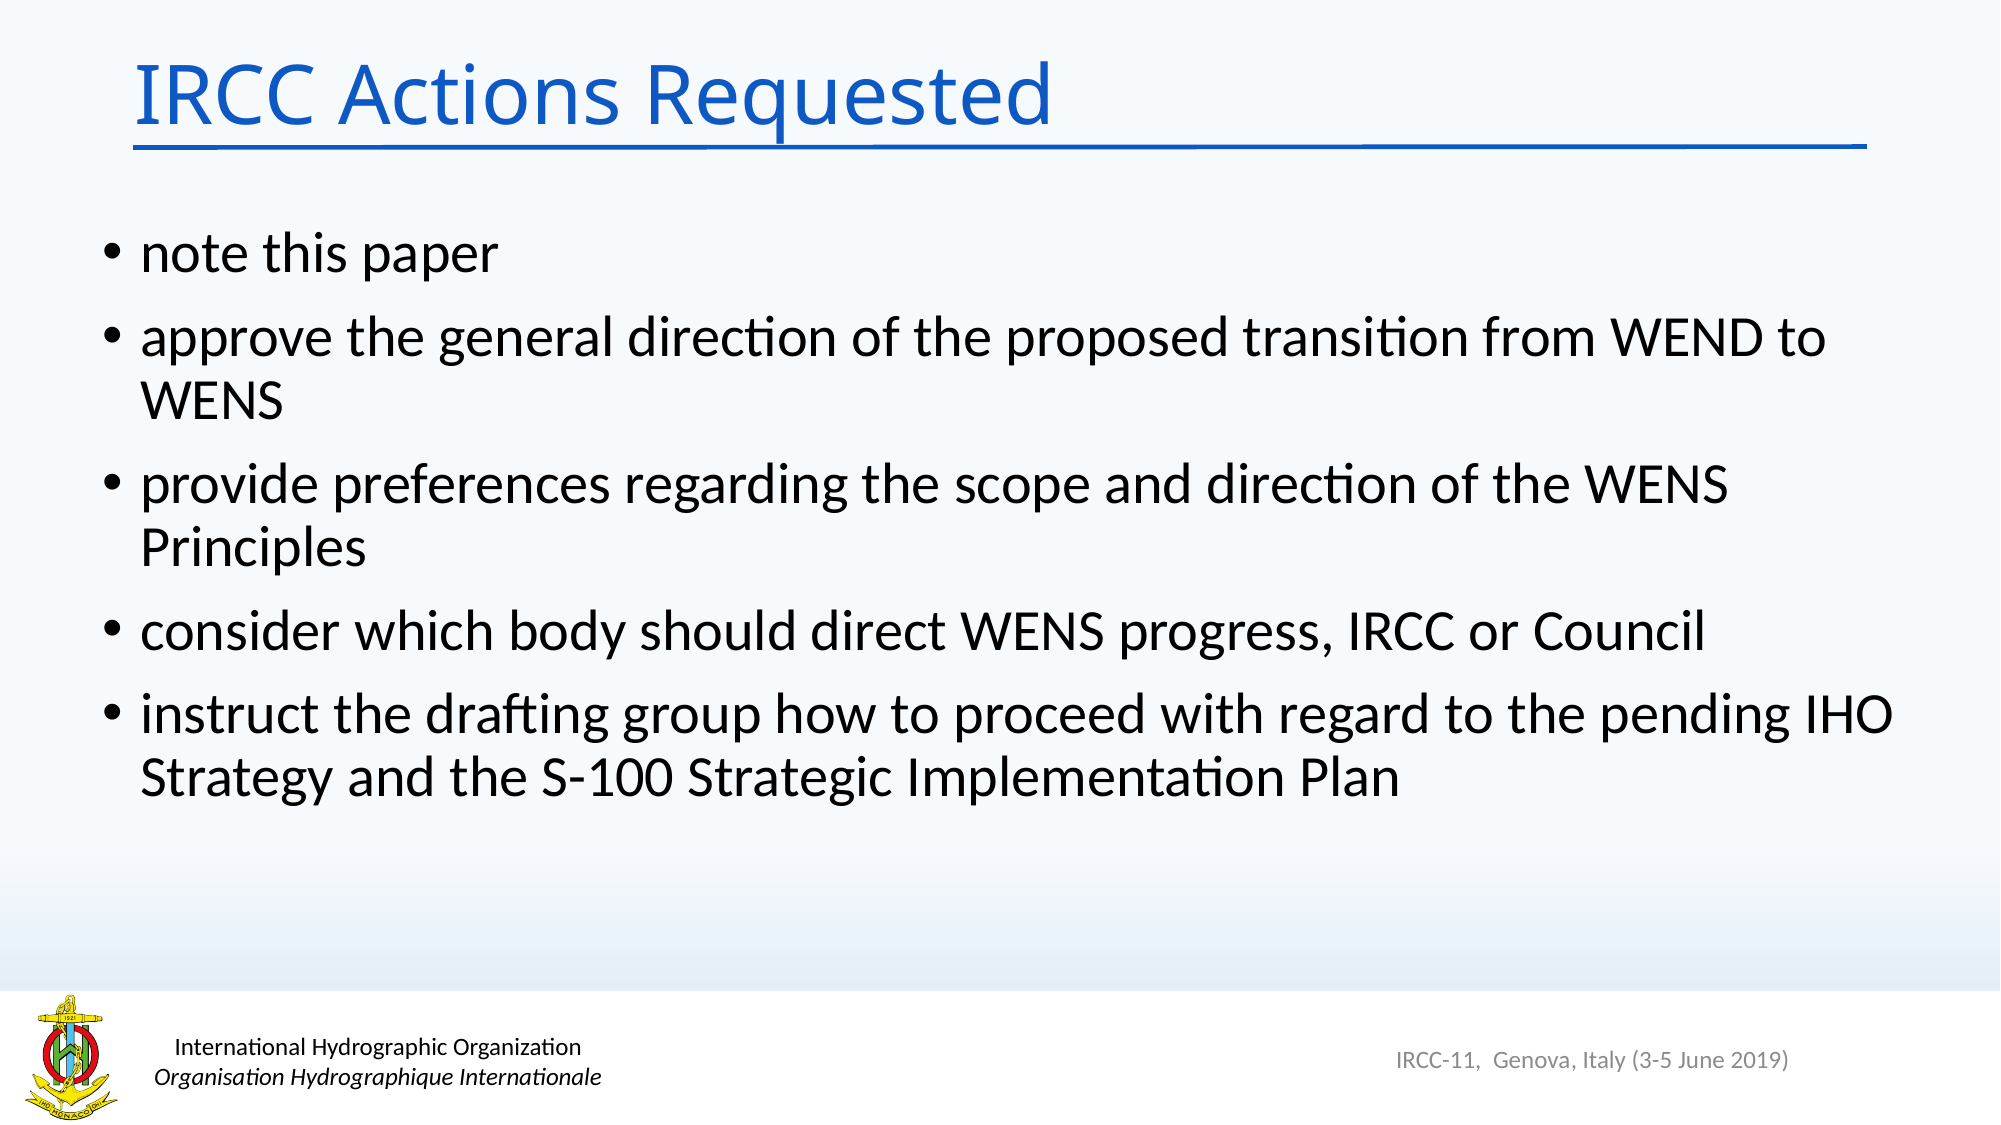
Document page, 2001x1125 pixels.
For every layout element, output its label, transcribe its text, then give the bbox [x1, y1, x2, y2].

footer IRCC-11, Genova, Italy (3-5 June 2019) [1255, 1028, 1931, 1089]
picture [17, 990, 122, 1125]
title IRCC Actions Requested [119, 45, 1593, 150]
text_box note this paper approve the general direction of the proposed transition from WEND to WENS provide preferences regarding the scope and direction of the WENS Principles consider which body should direct WENS progress, IRCC or Council instruct the drafting group how to proceed with regard to the pending IHO Strategy and the S-100 Strategic Implementation Plan [87, 214, 1913, 759]
